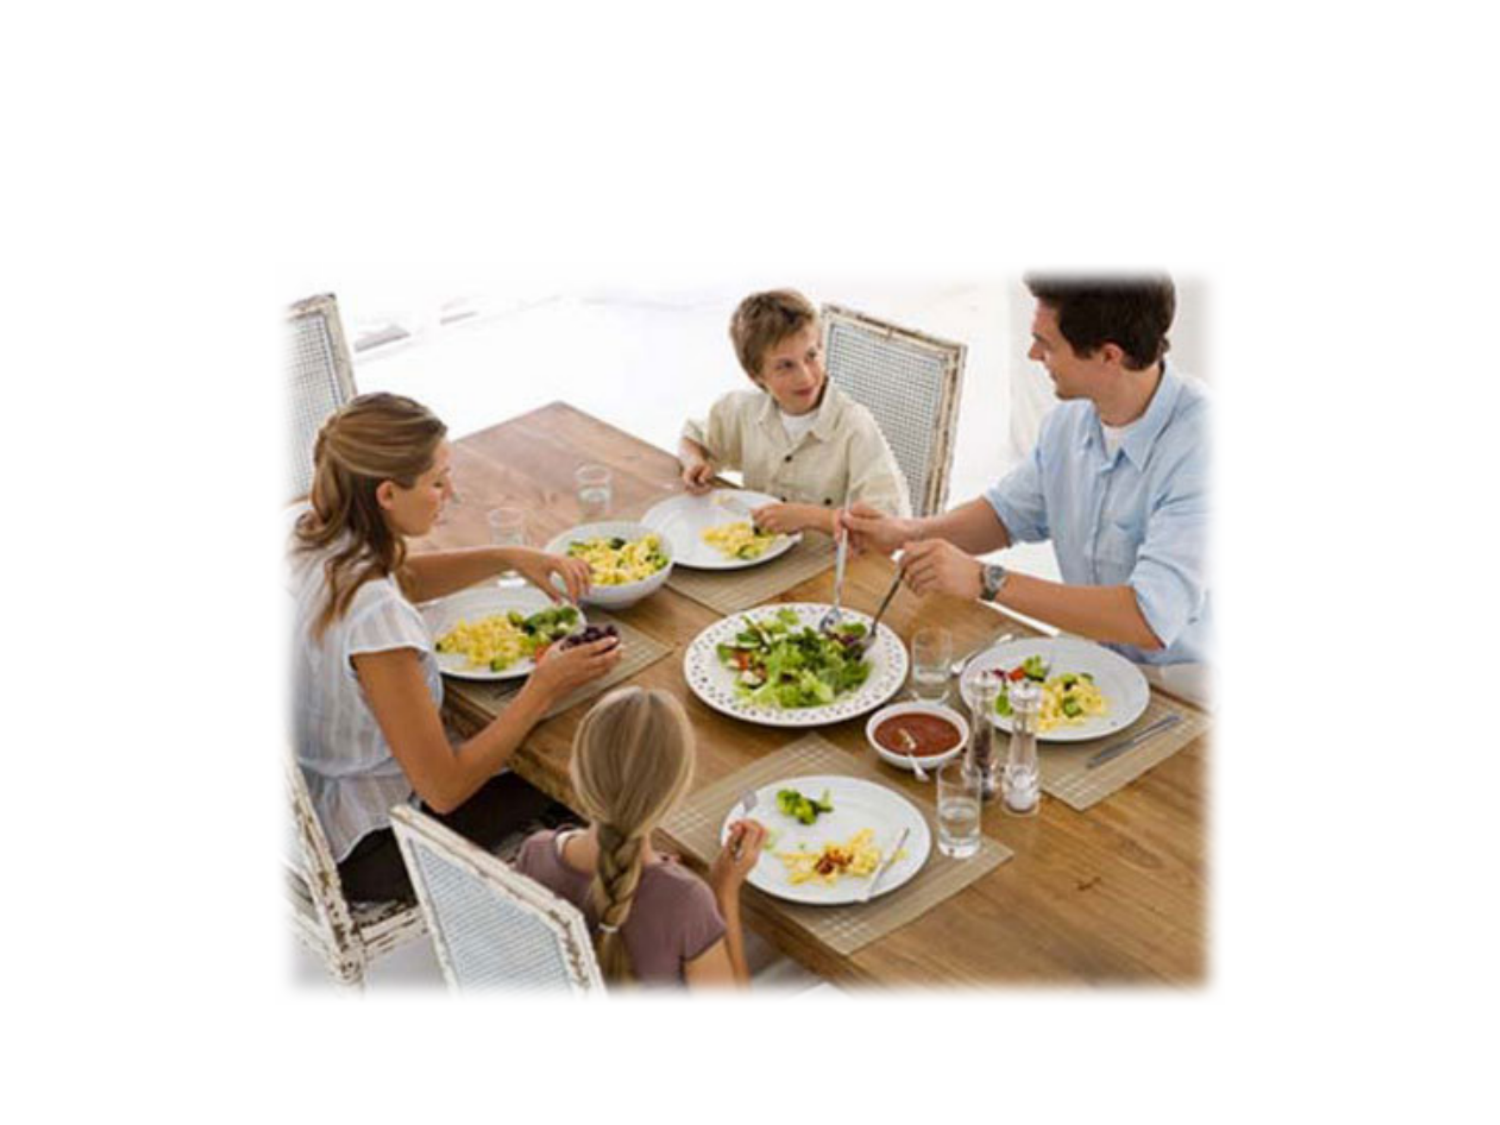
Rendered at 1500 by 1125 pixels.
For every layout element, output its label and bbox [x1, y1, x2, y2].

list [275, 262, 1225, 1006]
